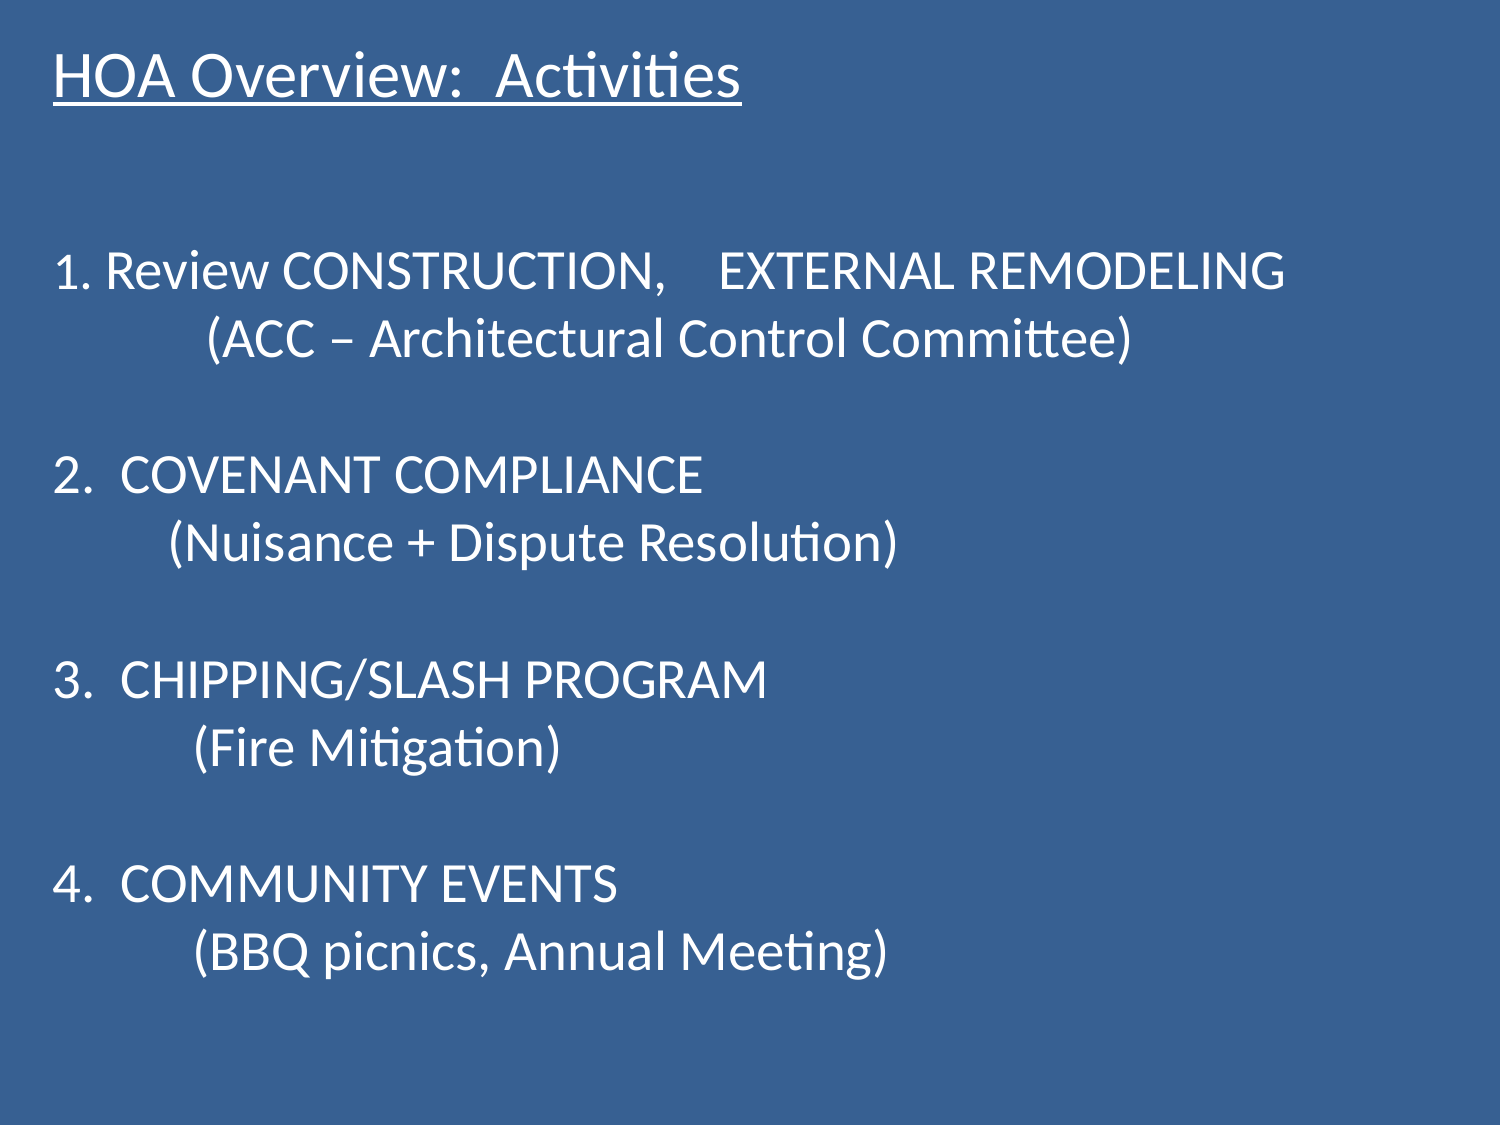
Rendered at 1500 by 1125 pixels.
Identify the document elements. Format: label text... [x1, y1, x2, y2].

text_box 1. Review CONSTRUCTION, EXTERNAL REMODELING (ACC – Architectural Control Committee) 2. COVENANT COMPLIANCE (Nuisance + Dispute Resolution) 3. CHIPPING/SLASH PROGRAM (Fire Mitigation) 4. COMMUNITY EVENTS (BBQ picnics, Annual Meeting) [37, 174, 1500, 1038]
title HOA Overview: Activities [37, 0, 1388, 174]
